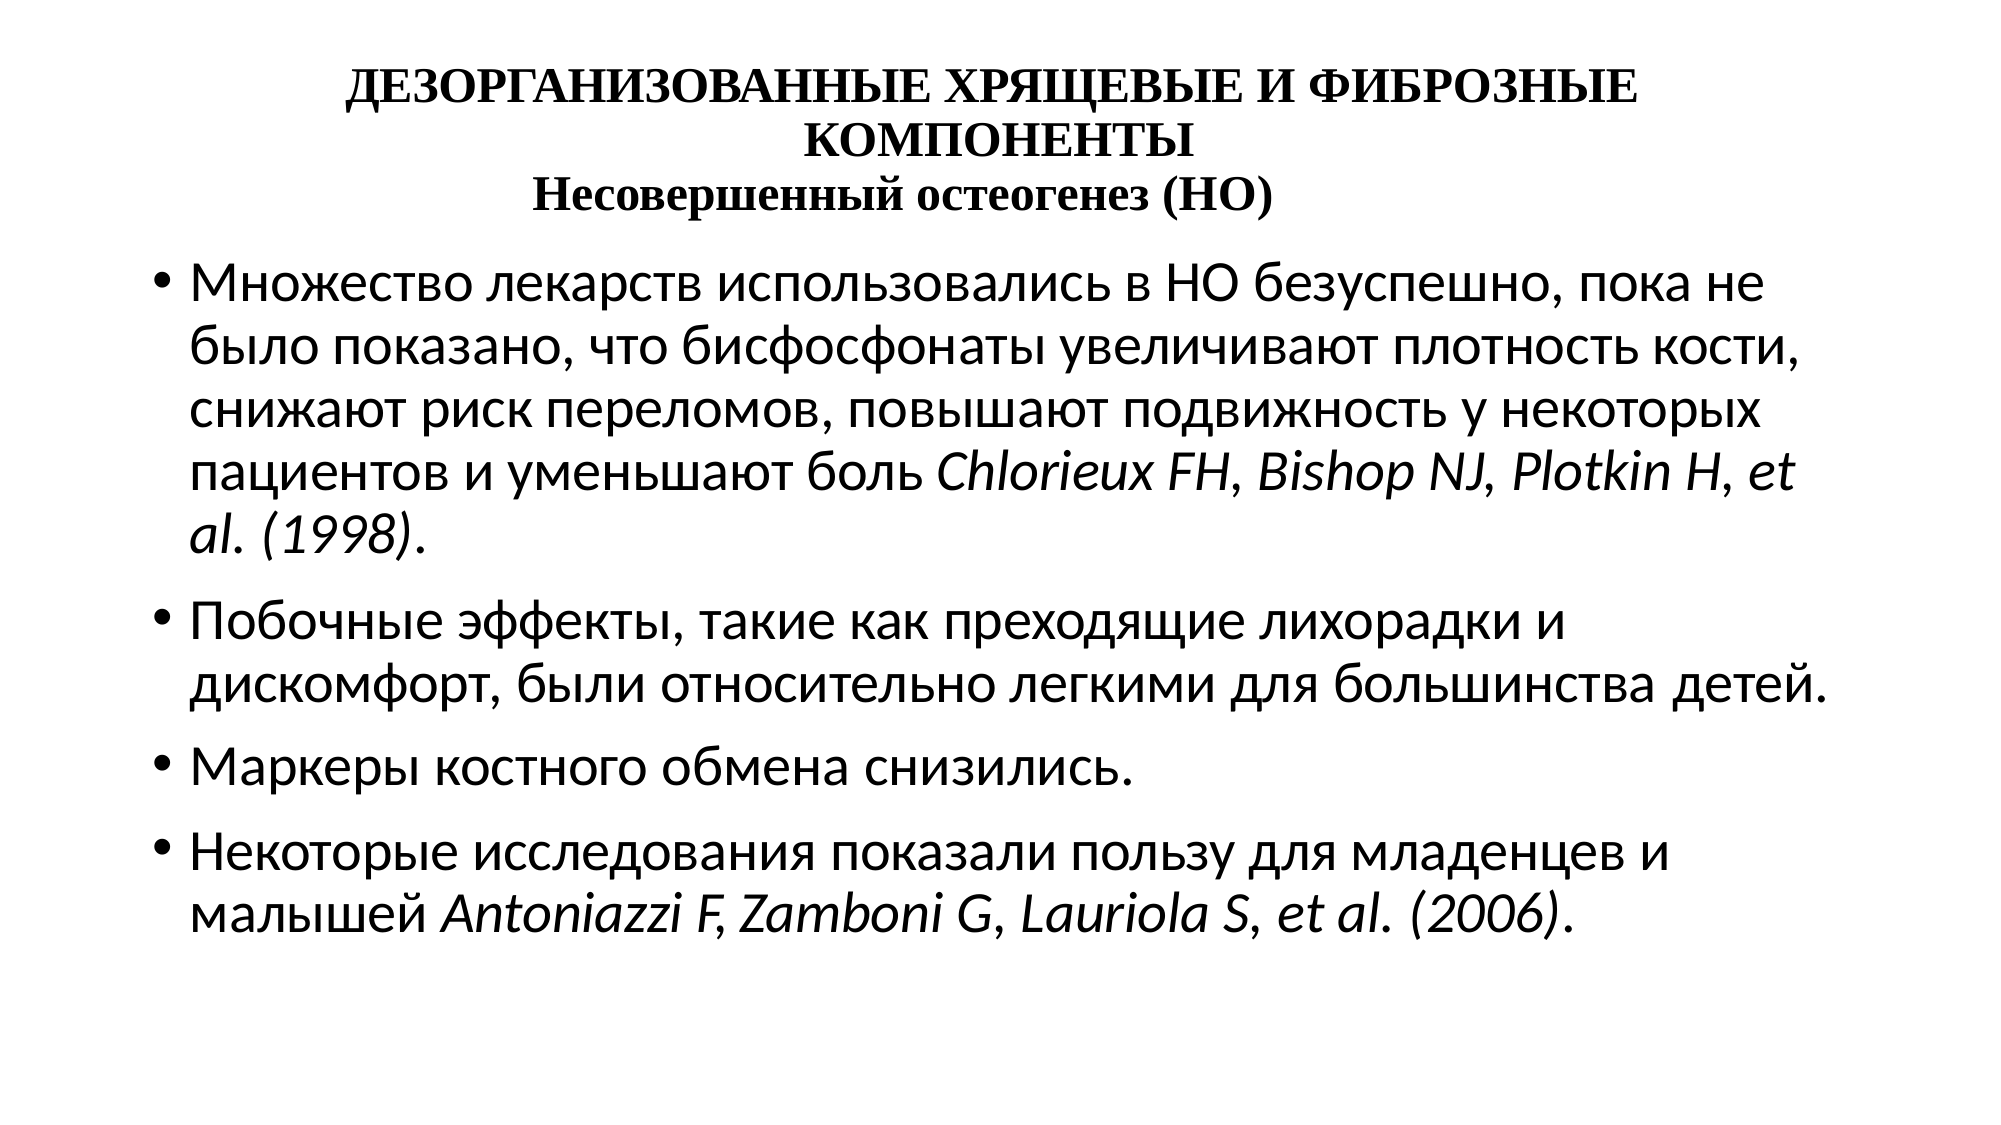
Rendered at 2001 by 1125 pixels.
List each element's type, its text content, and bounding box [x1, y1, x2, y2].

text_box ДЕЗОРГАНИЗОВАННЫЕ ХРЯЩЕВЫЕ И ФИБРОЗНЫЕ КОМПОНЕНТЫ Несовершенный остеогенез (НО) Множество лекарств использовались в НО безуспешно, пока не было показано, что бисфосфонаты увеличивают плотность кости, снижают риск переломов, повышают подвижность у некоторых пациентов и уменьшают боль Chlorieux FH, Bishop NJ, Plotkin H, et al. (1998). Побочные эффекты, такие как преходящие лихорадки и дискомфорт, были относительно легкими для большинства детей. Маркеры костного обмена снизились. Некоторые исследования показали пользу для младенцев и малышей Antoniazzi F, Zamboni G, Lauriola S, et al. (2006). [150, 49, 1845, 945]
